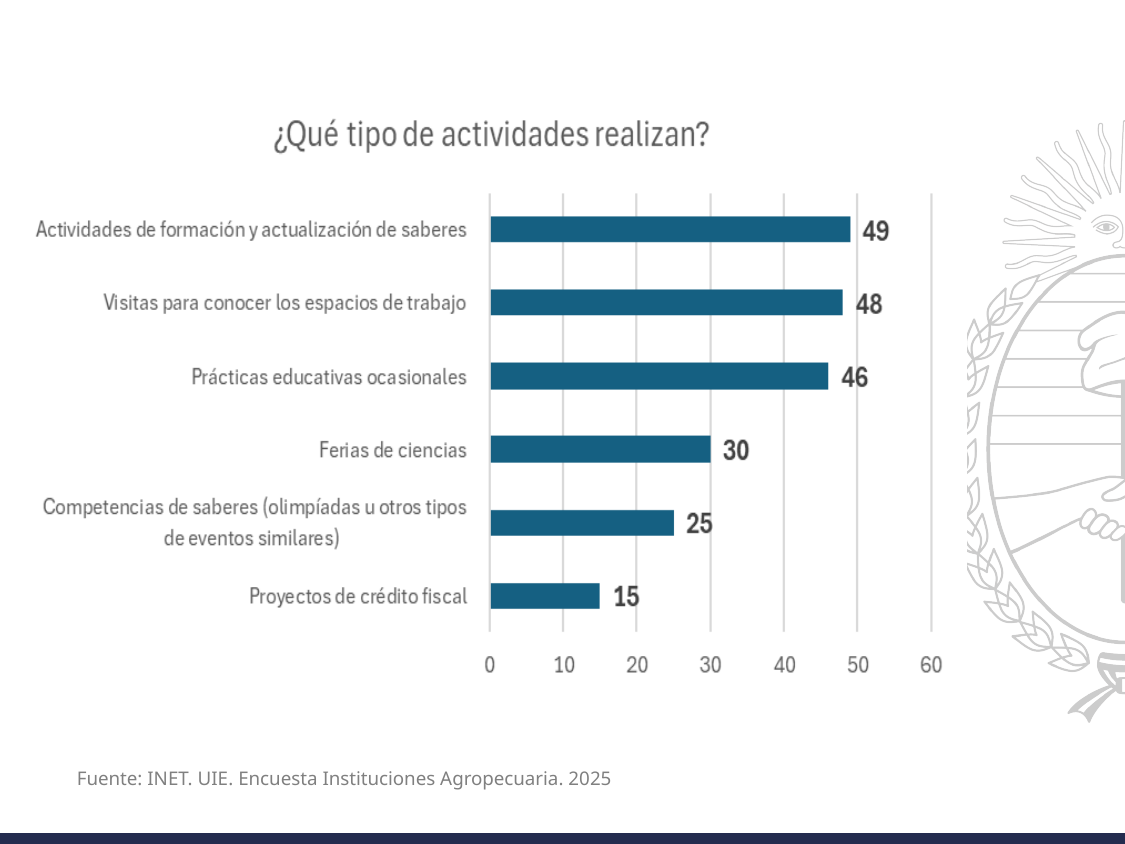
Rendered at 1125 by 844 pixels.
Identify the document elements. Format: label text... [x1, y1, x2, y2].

picture [16, 88, 1125, 724]
text_box [0, 833, 1125, 844]
text_box Fuente: INET. UIE. Encuesta Instituciones Agropecuaria. 2025 [62, 759, 675, 797]
